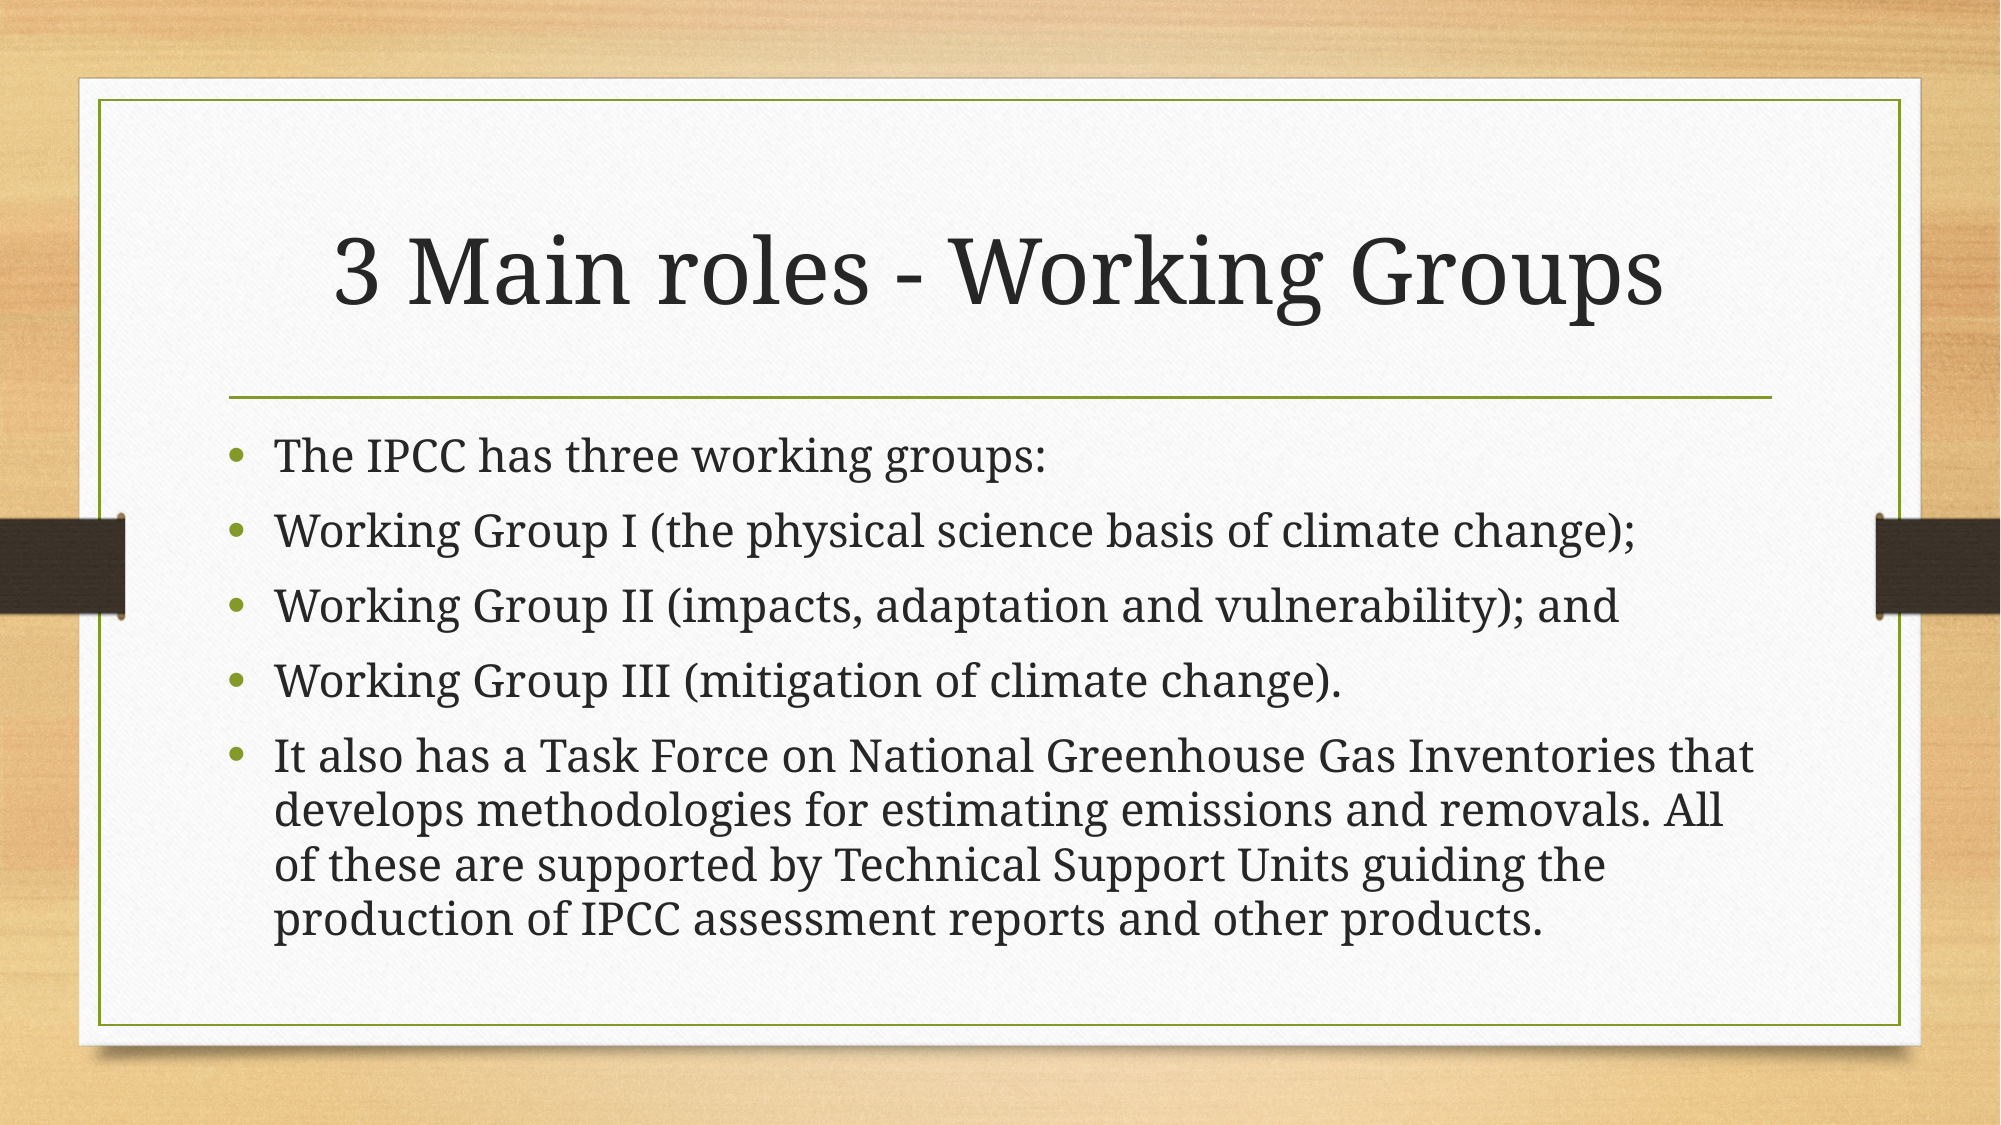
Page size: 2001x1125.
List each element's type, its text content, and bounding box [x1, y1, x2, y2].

title 3 Main roles - Working Groups [212, 161, 1788, 375]
picture [0, 0, 2001, 1125]
list The IPCC has three working groups: Working Group I (the physical science basis of climate change); Working Group II (impacts, adaptation and vulnerability); and Working Group III (mitigation of climate change). It also has a Task Force on National Greenhouse Gas Inventories that develops methodologies for estimating emissions and removals. All of these are supported by Technical Support Units guiding the production of IPCC assessment reports and other products. [212, 419, 1788, 964]
